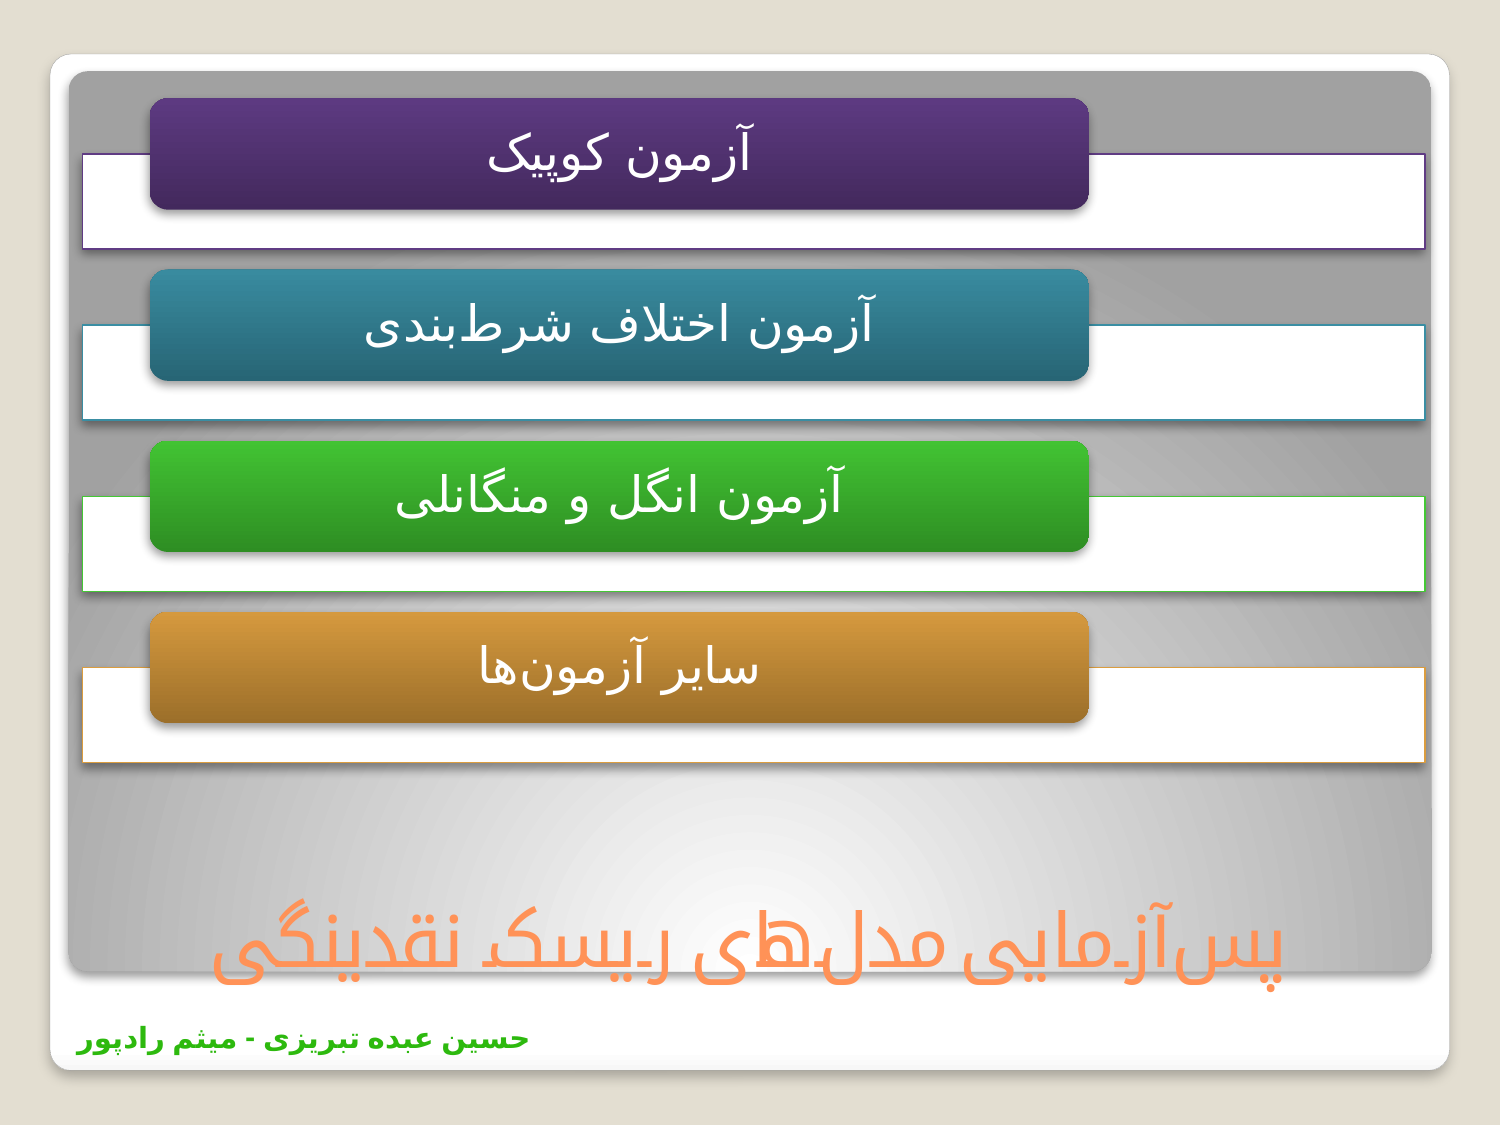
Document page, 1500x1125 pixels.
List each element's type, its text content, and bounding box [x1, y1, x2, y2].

text_box [82, 496, 1426, 592]
title پس‌آزمایی مدل‌های ریسک نقدینگی [82, 817, 1425, 990]
text_box [82, 153, 1426, 250]
text_box آزمون انگل و منگانلی [149, 440, 1090, 552]
text_box آزمون اختلاف شرط‌بندی [149, 269, 1090, 381]
text_box آزمون کوپیک [149, 98, 1090, 210]
text_box سایر آزمون‌ها [149, 611, 1090, 724]
text_box [82, 667, 1426, 763]
text_box [82, 324, 1426, 421]
